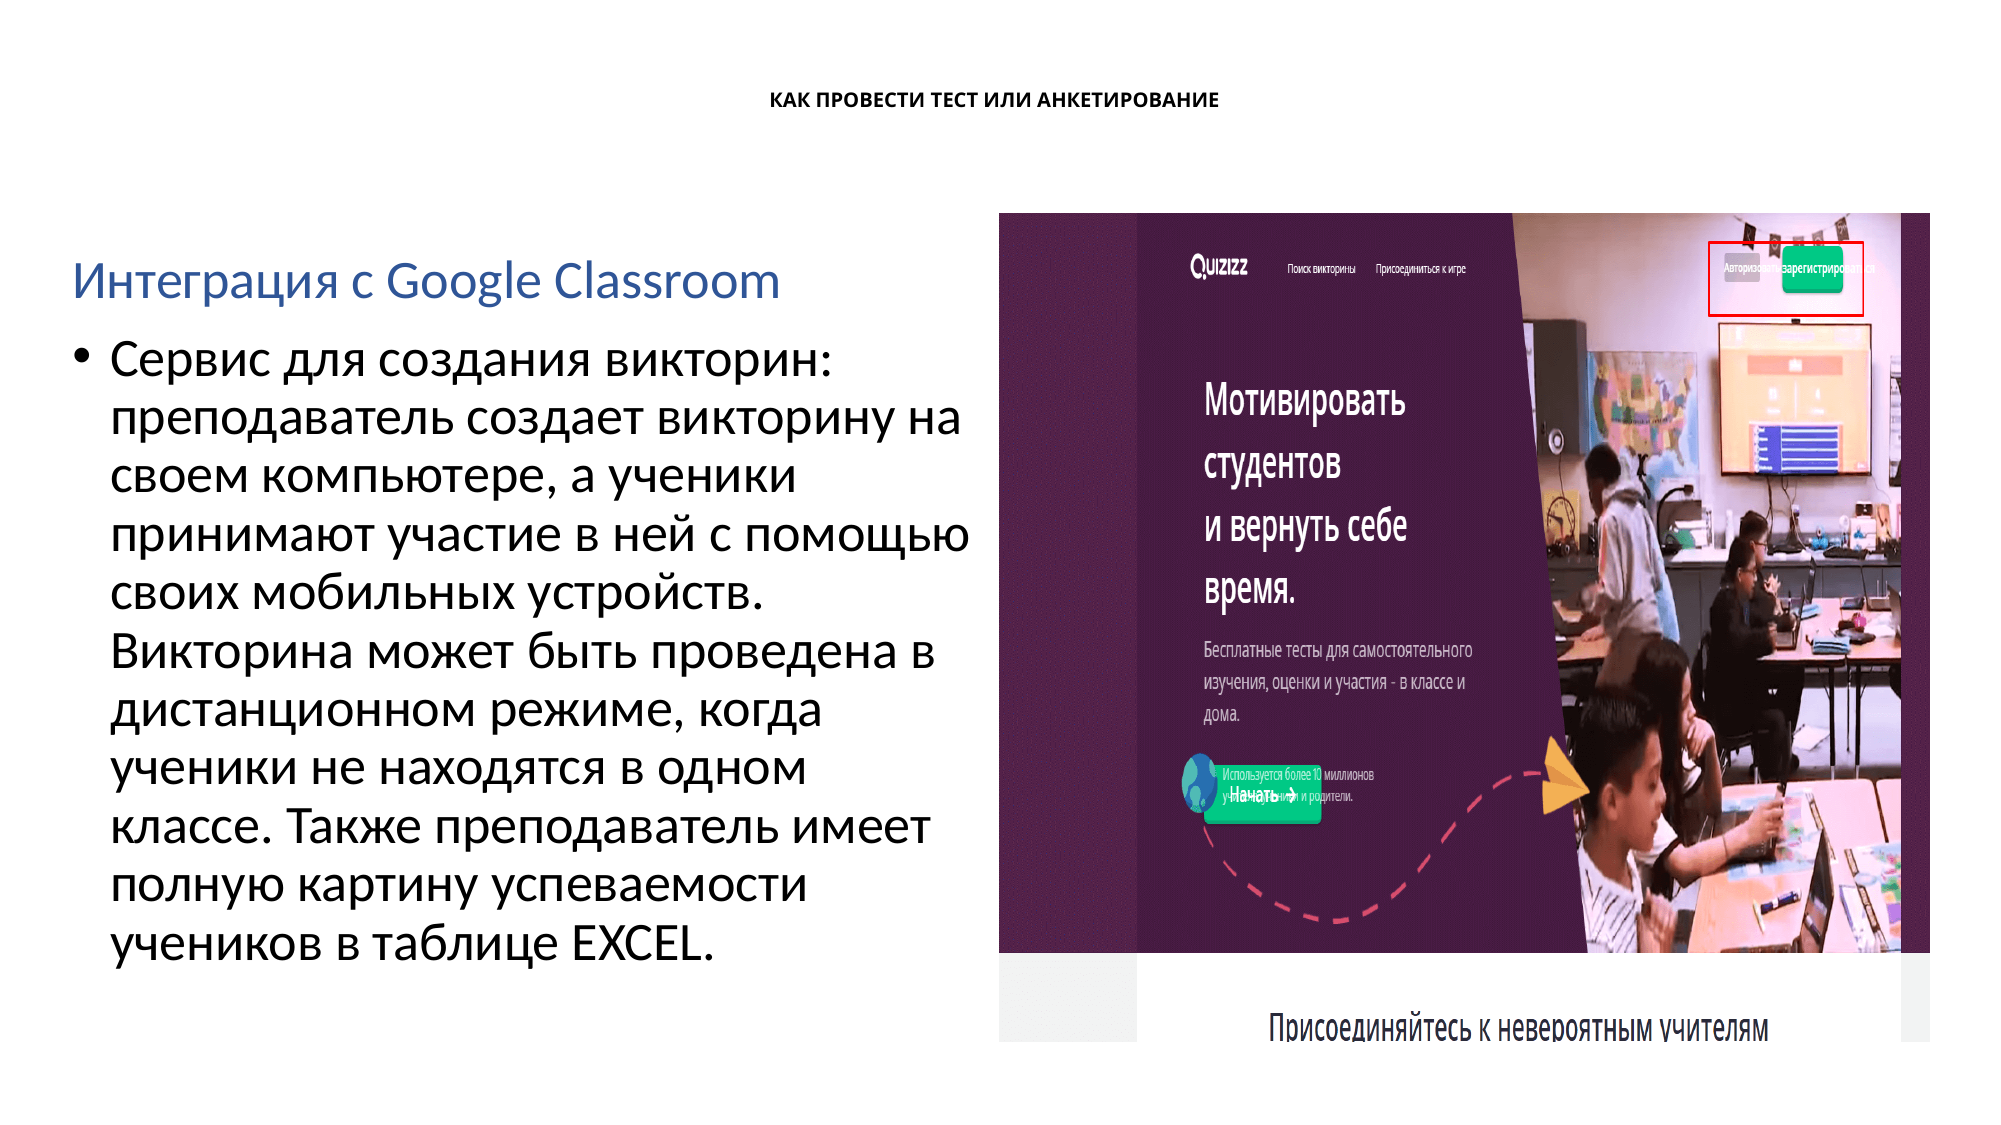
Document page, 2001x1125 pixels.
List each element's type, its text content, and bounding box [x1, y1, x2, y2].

title Как ПРОВЕСТИ ТЕСТ ИЛИ АНКЕТИРОВАНИЕ [137, 59, 1863, 144]
list Интеграция с Google Classroom Сервис для создания викторин: преподаватель создает викторину на своем компьютере, а ученики принимают участие в ней с помощью своих мобильных устройств. Викторина может быть проведена в дистанционном режиме, когда ученики не находятся в одном классе. Также преподаватель имеет полную картину успеваемости учеников в таблице EXCEL. [57, 159, 991, 997]
picture [999, 213, 1930, 1042]
